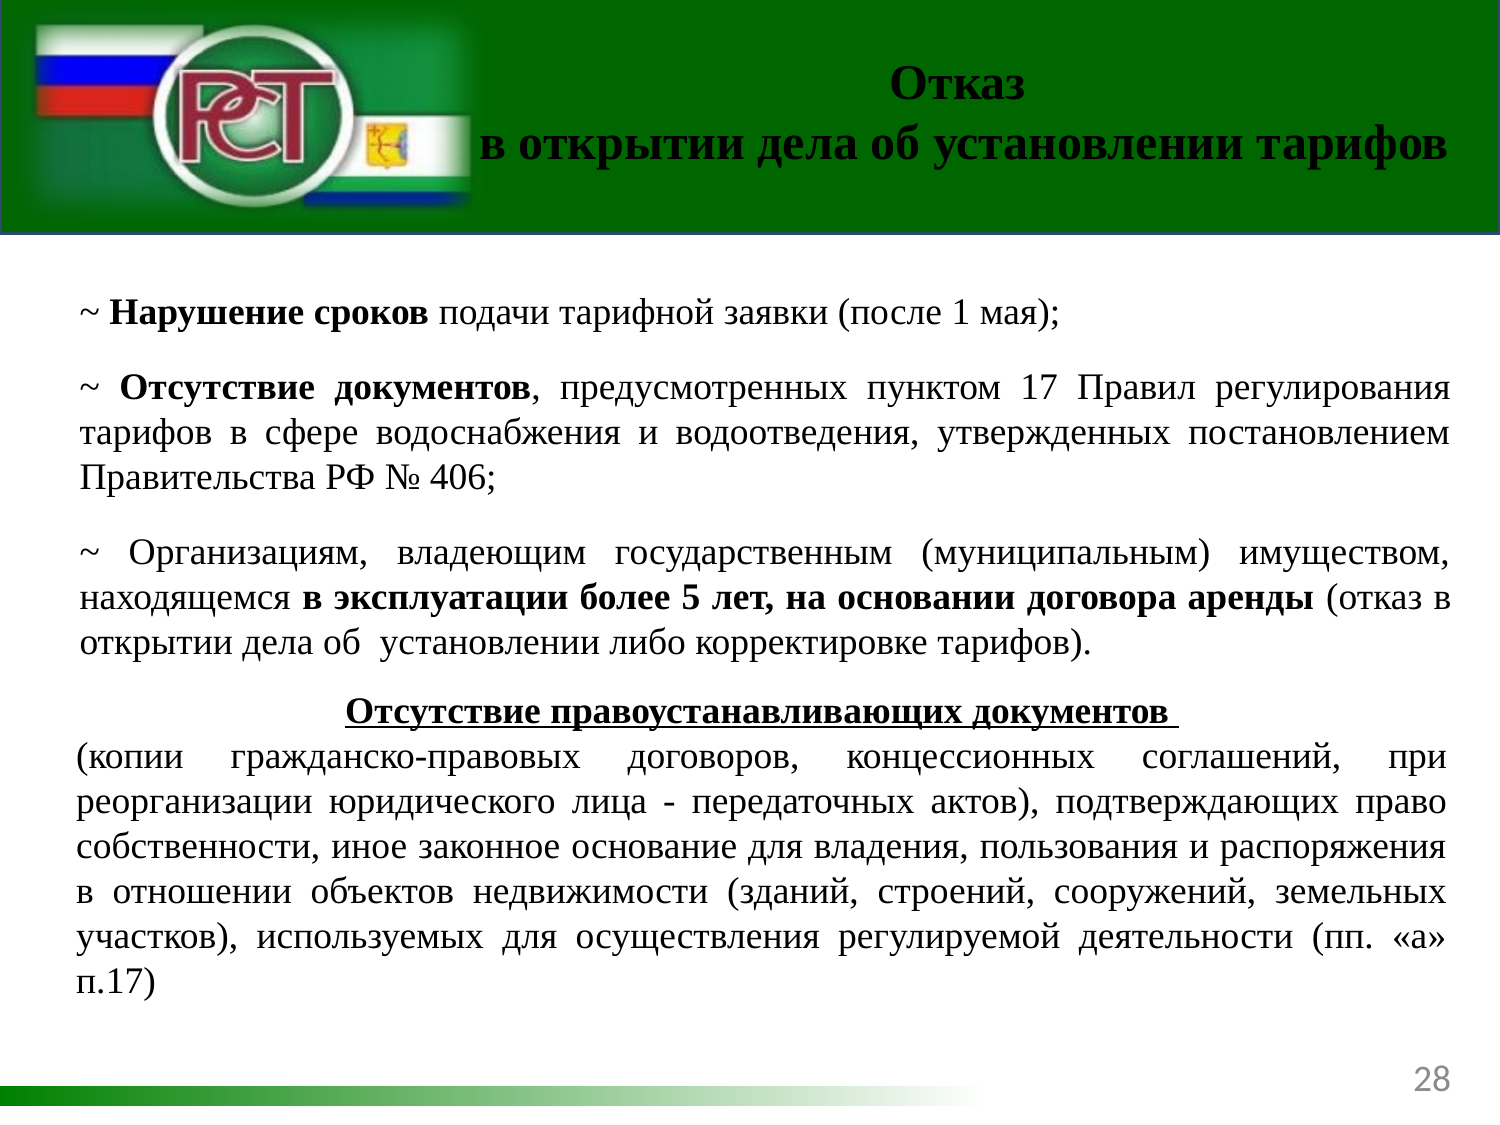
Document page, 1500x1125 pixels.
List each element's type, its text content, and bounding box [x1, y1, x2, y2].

picture [49, 42, 445, 188]
text_box Отказ в открытии дела об установлении тарифов [462, 42, 1467, 178]
slide_number 28 [1376, 1046, 1467, 1107]
text_box Отсутствие правоустанавливающих документов (копии гражданско-правовых договоров, концессионных соглашений, при реорганизации юридического лица - передаточных актов), подтверждающих право собственности, иное законное основание для владения, пользования и распоряжения в отношении объектов недвижимости (зданий, строений, сооружений, земельных участков), используемых для осуществления регулируемой деятельности (пп. «а» п.17) [61, 678, 1463, 1009]
text_box ~ Нарушение сроков подачи тарифной заявки (после 1 мая); ~ Отсутствие документов, предусмотренных пунктом 17 Правил регулирования тарифов в сфере водоснабжения и водоотведения, утвержденных постановлением Правительства РФ № 406; ~ Организациям, владеющим государственным (муниципальным) имуществом, находящемся в эксплуатации более 5 лет, на основании договора аренды (отказ в открытии дела об установлении либо корректировке тарифов). [64, 279, 1467, 715]
